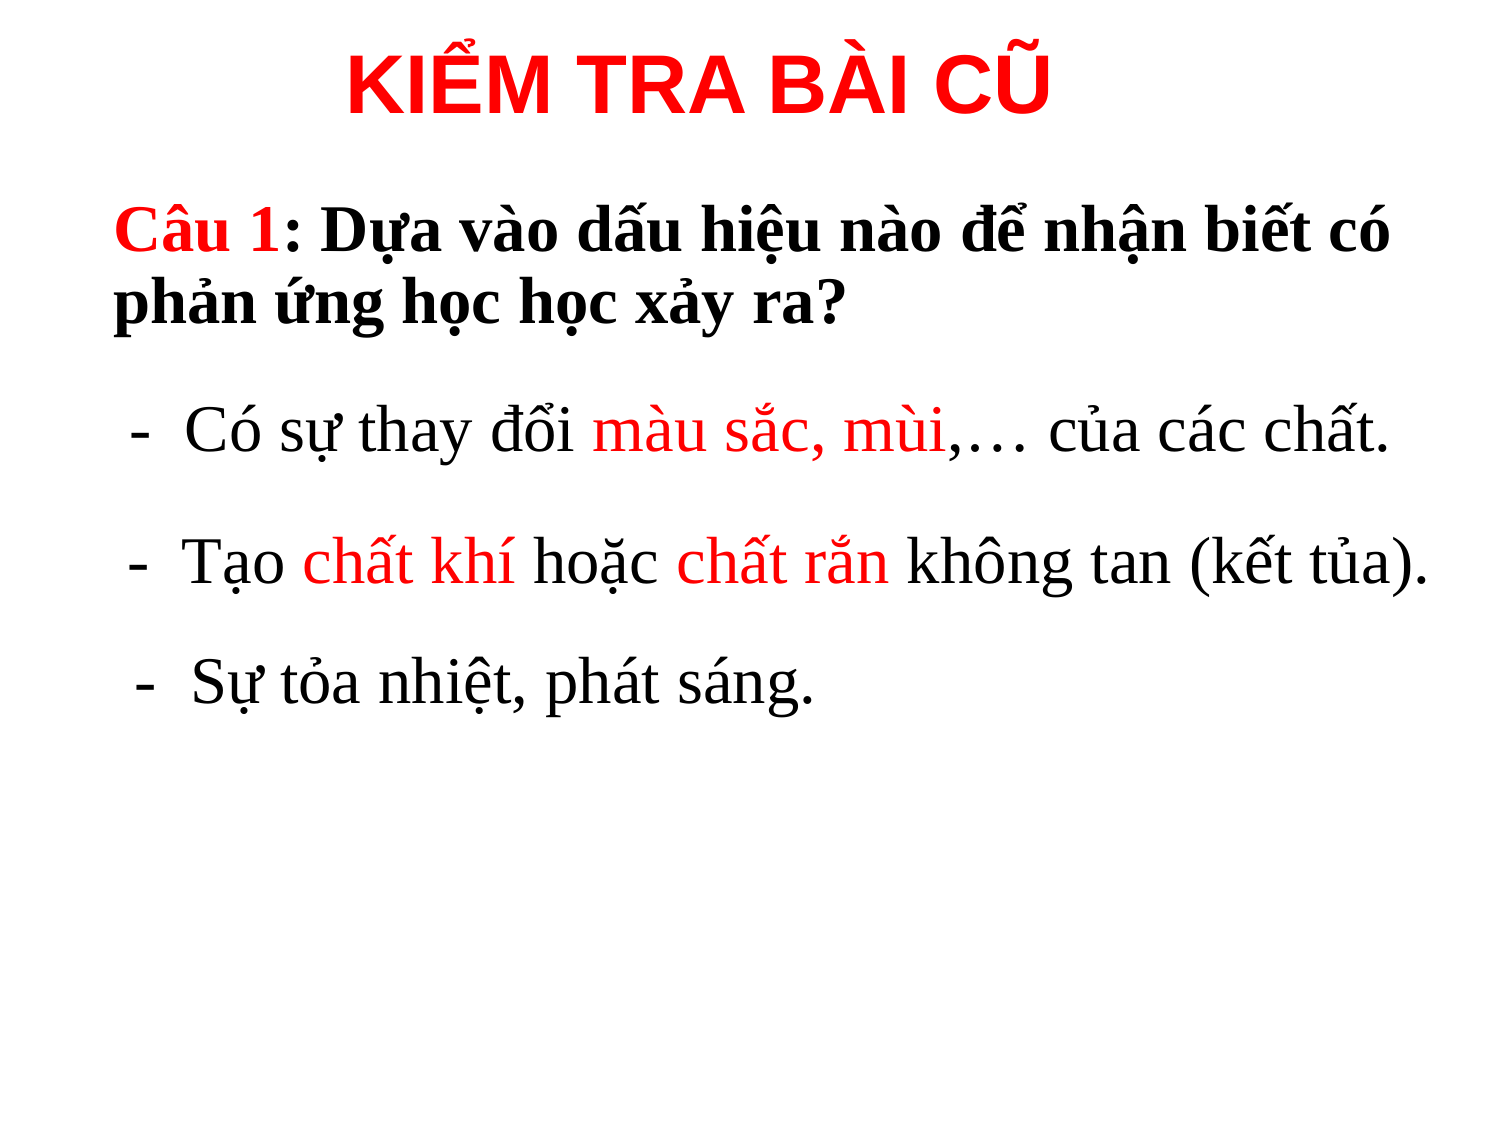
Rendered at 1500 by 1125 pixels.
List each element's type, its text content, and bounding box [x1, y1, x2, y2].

text_box - Có sự thay đổi màu sắc, mùi,… của các chất. [114, 377, 1459, 473]
title KIỂM TRA BÀI CŨ [62, 21, 1338, 138]
subtitle Câu 1: Dựa vào dấu hiệu nào để nhận biết có phản ứng học học xảy ra? [98, 186, 1459, 329]
text_box - Tạo chất khí hoặc chất rắn không tan (kết tủa). [112, 509, 1500, 605]
text_box - Sự tỏa nhiệt, phát sáng. [119, 629, 833, 724]
